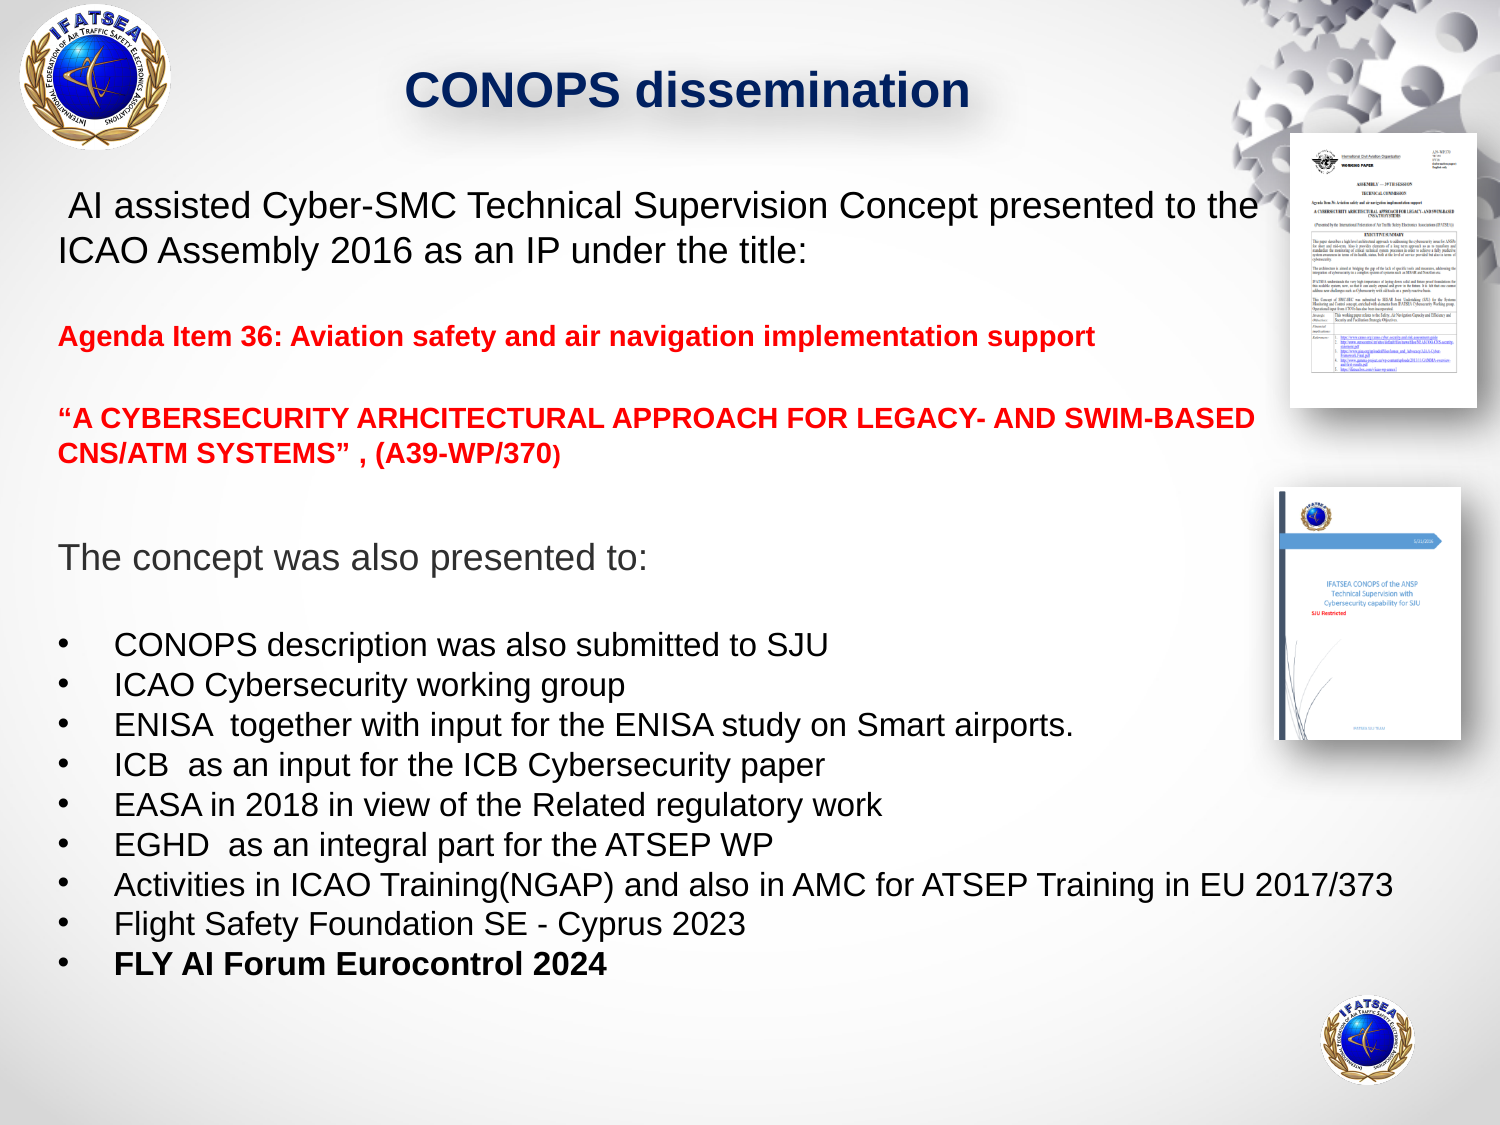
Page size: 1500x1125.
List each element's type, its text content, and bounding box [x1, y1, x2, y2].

text_box The concept was also presented to: CONOPS description was also submitted to SJU ICAO Cybersecurity working group ENISA together with input for the ENISA study on Smart airports. ICB as an input for the ICB Cybersecurity paper EASA in 2018 in view of the Related regulatory work EGHD as an integral part for the ATSEP WP Activities in ICAO Training(NGAP) and also in AMC for ATSEP Training in EU 2017/373 Flight Safety Foundation SE - Cyprus 2023 FLY AI Forum Eurocontrol 2024 [42, 525, 1461, 990]
list AI assisted Cyber-SMC Technical Supervision Concept presented to the ICAO Assembly 2016 as an IP under the title: Agenda Item 36: Aviation safety and air navigation implementation support “A CYBERSECURITY ARHCITECTURAL APPROACH FOR LEGACY- AND SWIM-BASED CNS/ATM SYSTEMS” , (A39-WP/370) [42, 173, 1347, 525]
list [1320, 995, 1415, 1085]
picture [0, 0, 1500, 1125]
text_box CONOPS dissemination [389, 49, 1000, 125]
